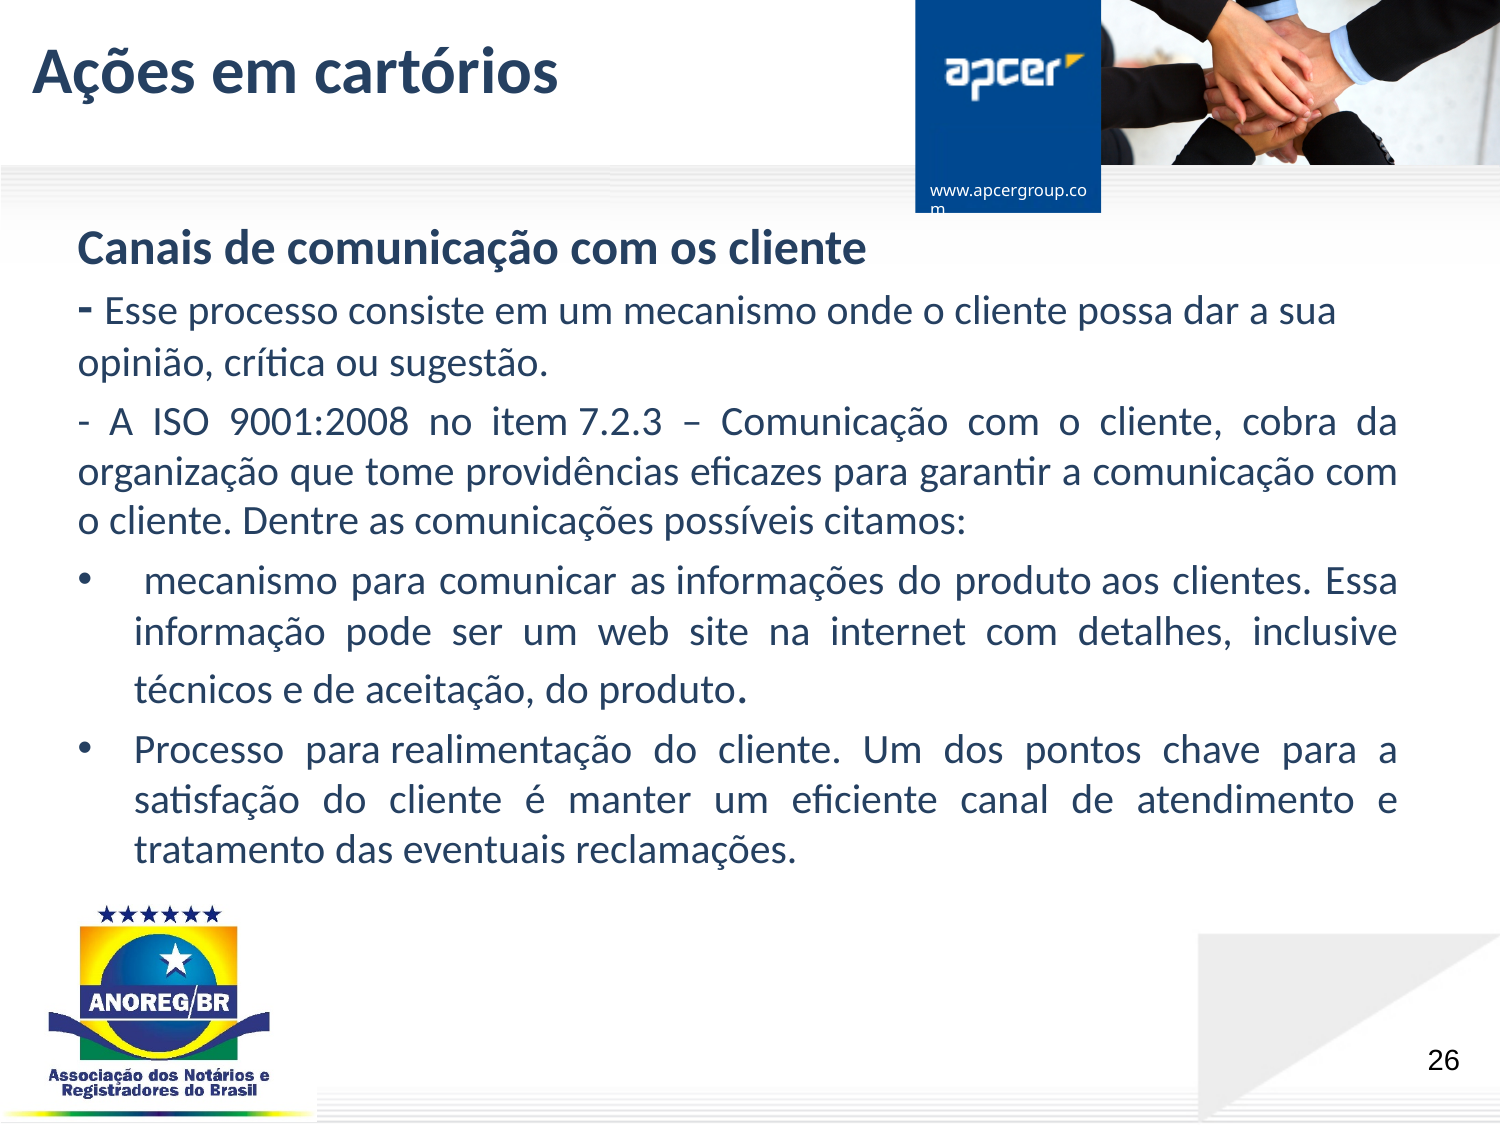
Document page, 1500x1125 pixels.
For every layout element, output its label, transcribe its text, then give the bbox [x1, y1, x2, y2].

slide_number 26 [1413, 1034, 1488, 1113]
list Canais de comunicação com os cliente - Esse processo consiste em um mecanismo onde o cliente possa dar a sua opinião, crítica ou sugestão. - A ISO 9001:2008 no item 7.2.3 – Comunicação com o cliente, cobra da organização que tome providências eficazes para garantir a comunicação com o cliente. Dentre as comunicações possíveis citamos: mecanismo para comunicar as informações do produto aos clientes. Essa informação pode ser um web site na internet com detalhes, inclusive técnicos e de aceitação, do produto. Processo para realimentação do cliente. Um dos pontos chave para a satisfação do cliente é manter um eficiente canal de atendimento e tratamento das eventuais reclamações. [63, 207, 1413, 1011]
title Ações em cartórios [17, 19, 892, 149]
picture [0, 0, 1500, 1125]
